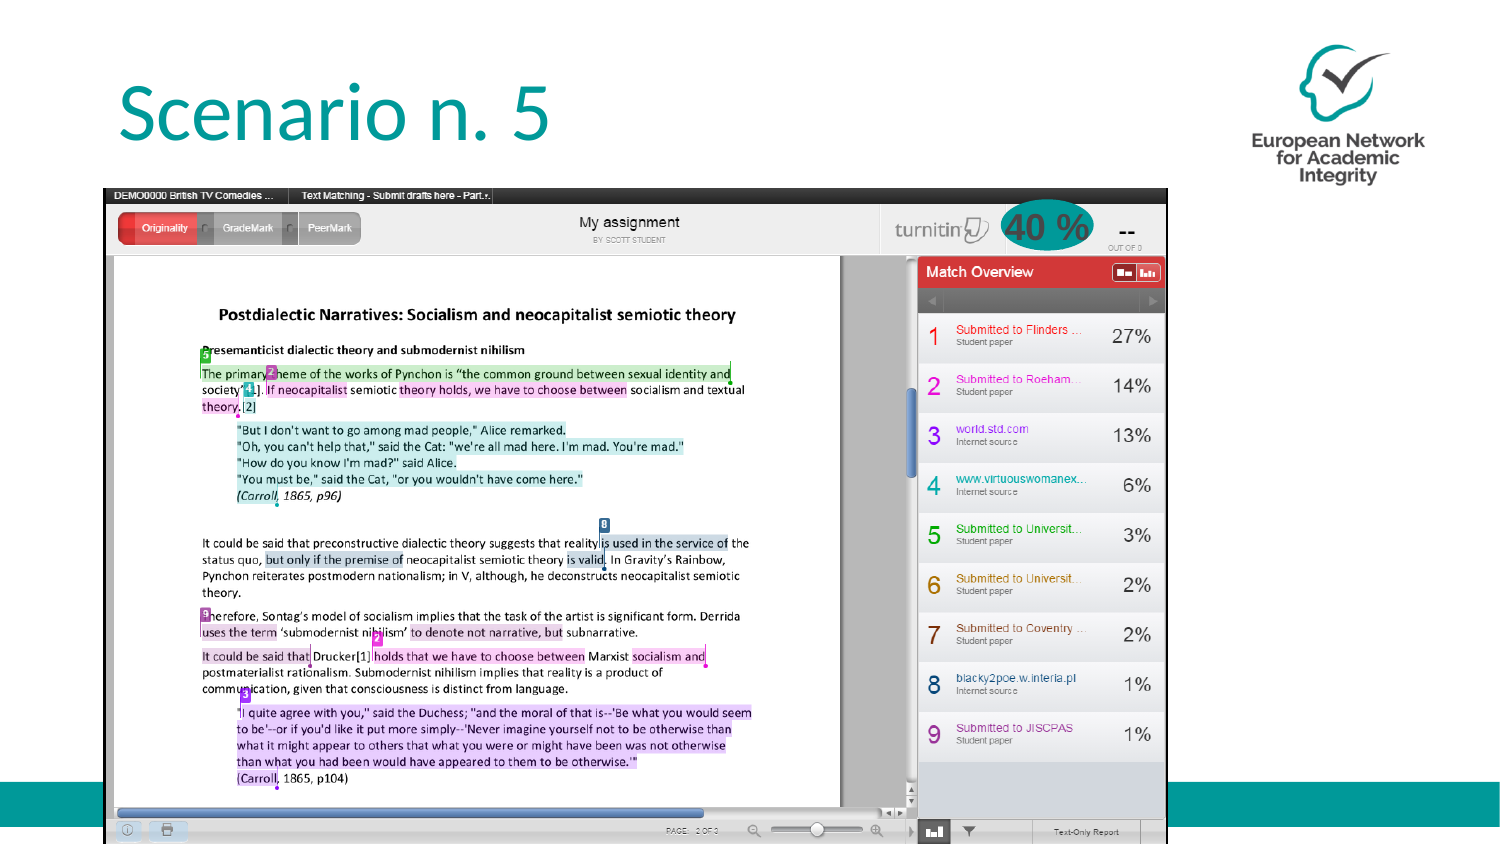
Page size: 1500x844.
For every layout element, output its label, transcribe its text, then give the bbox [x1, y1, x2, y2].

picture [1220, 14, 1457, 216]
picture [103, 188, 1168, 844]
title Scenario n. 5 [103, 44, 1238, 182]
